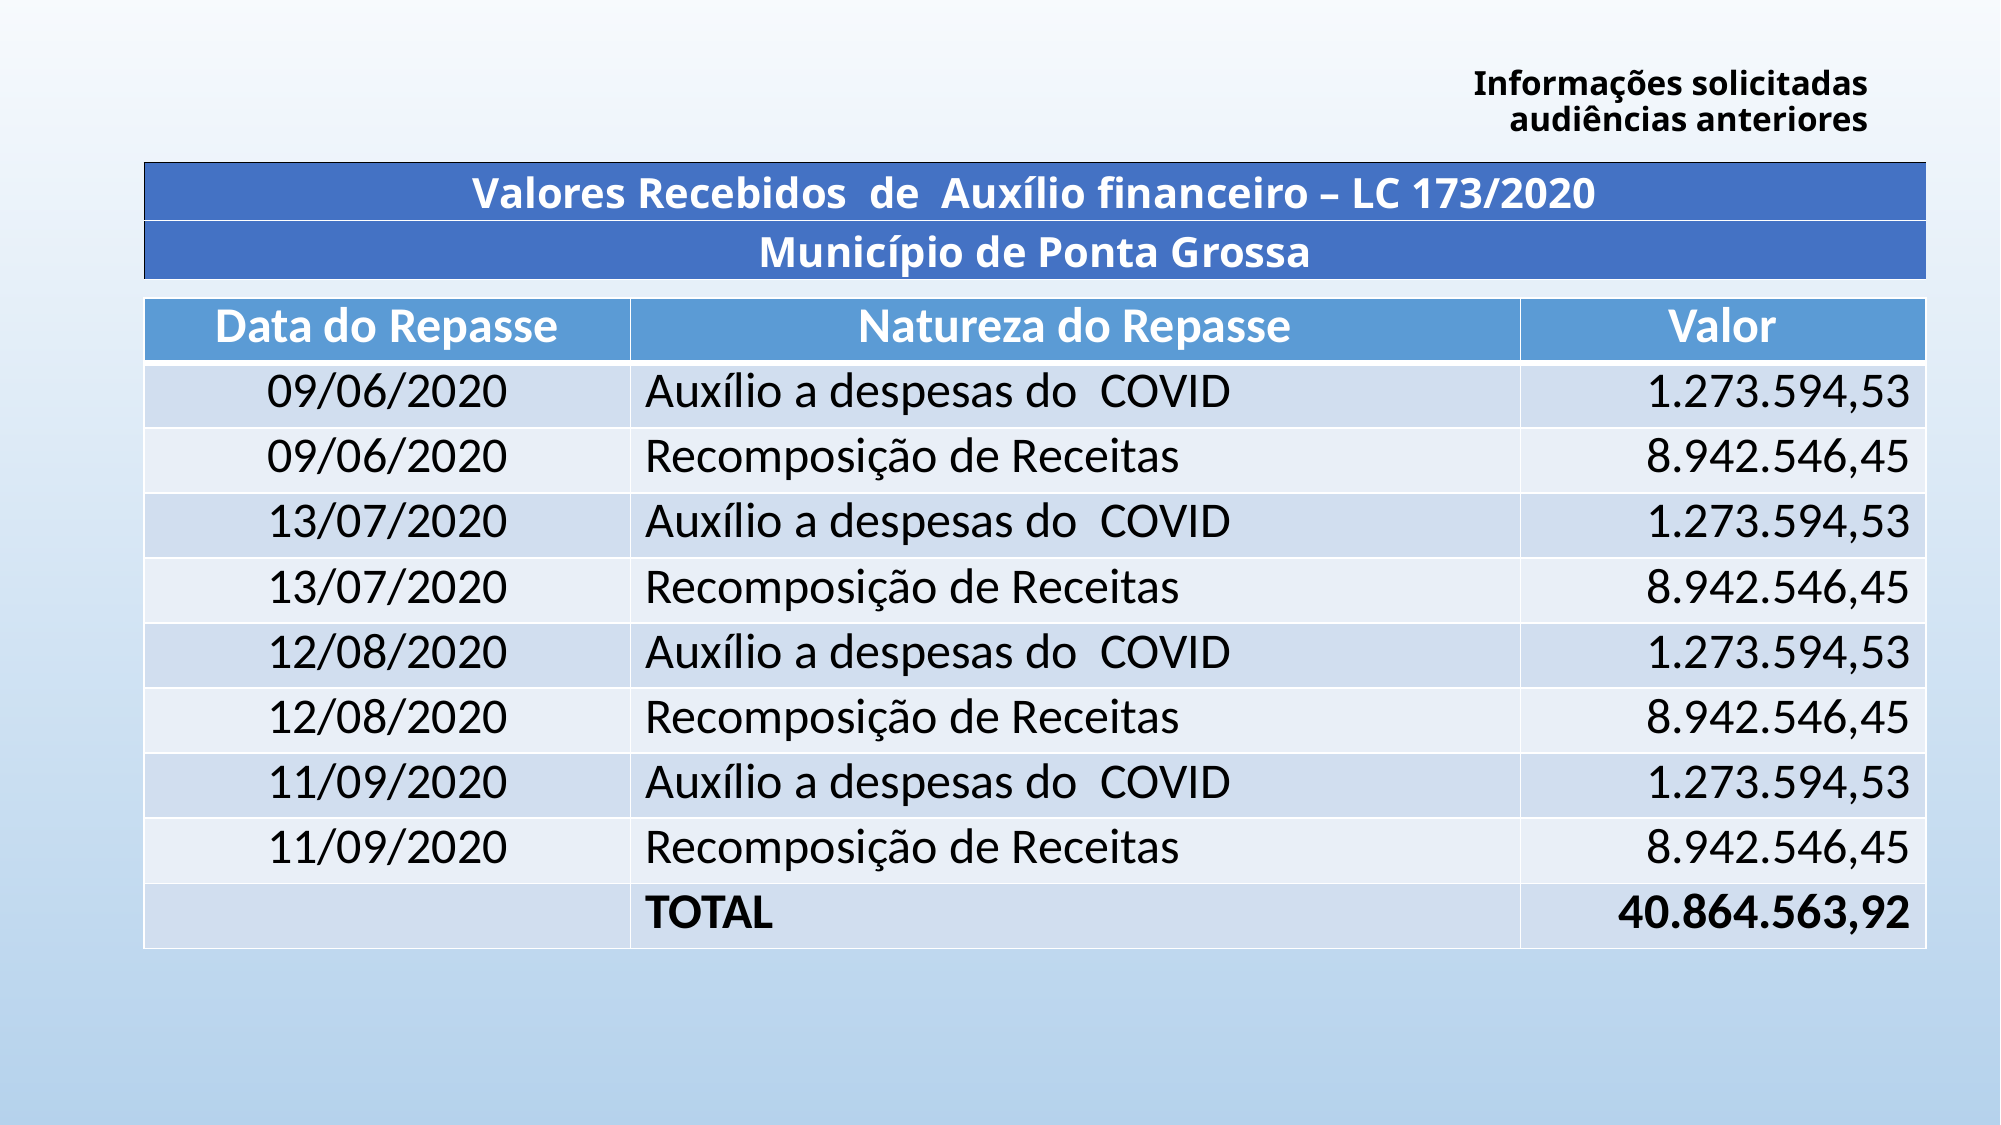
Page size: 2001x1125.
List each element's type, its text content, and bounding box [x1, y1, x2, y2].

table_cell 09/06/2020 [145, 429, 630, 492]
table_cell Recomposição de Receitas [631, 689, 1520, 752]
table_cell 1.273.594,53 [1521, 494, 1925, 557]
table_cell 8.942.546,45 [1521, 429, 1925, 492]
table_cell 09/06/2020 [145, 366, 630, 427]
table_cell 1.273.594,53 [1521, 754, 1925, 817]
table_cell Auxílio a despesas do COVID [631, 366, 1520, 427]
table_cell Recomposição de Receitas [631, 819, 1520, 883]
table_cell 12/08/2020 [145, 689, 630, 752]
table_cell 13/07/2020 [145, 559, 630, 622]
table_cell Recomposição de Receitas [631, 429, 1520, 492]
table_cell 11/09/2020 [145, 819, 630, 883]
table_cell 13/07/2020 [145, 494, 630, 557]
table_header Valor [1521, 299, 1925, 360]
title Informações solicitadas audiências anteriores [249, 49, 1884, 146]
table_cell Auxílio a despesas do COVID [631, 754, 1520, 817]
table_cell 12/08/2020 [145, 624, 630, 687]
table_header Data do Repasse [145, 299, 630, 360]
table_cell 8.942.546,45 [1521, 559, 1925, 622]
table_cell Auxílio a despesas do COVID [631, 624, 1520, 687]
table_cell 11/09/2020 [145, 754, 630, 817]
table_cell 8.942.546,45 [1521, 819, 1925, 883]
table_header Natureza do Repasse [631, 299, 1520, 360]
table_cell [145, 884, 630, 948]
table_cell 1.273.594,53 [1521, 366, 1925, 427]
table_header Valores Recebidos de Auxílio financeiro – LC 173/2020 [145, 163, 1926, 220]
table_cell 8.942.546,45 [1521, 689, 1925, 752]
table_cell Município de Ponta Grossa [145, 221, 1926, 279]
table_cell 40.864.563,92 [1521, 884, 1925, 948]
table_cell TOTAL [631, 884, 1520, 948]
table_cell Auxílio a despesas do COVID [631, 494, 1520, 557]
table_cell 1.273.594,53 [1521, 624, 1925, 687]
table_cell Recomposição de Receitas [631, 559, 1520, 622]
